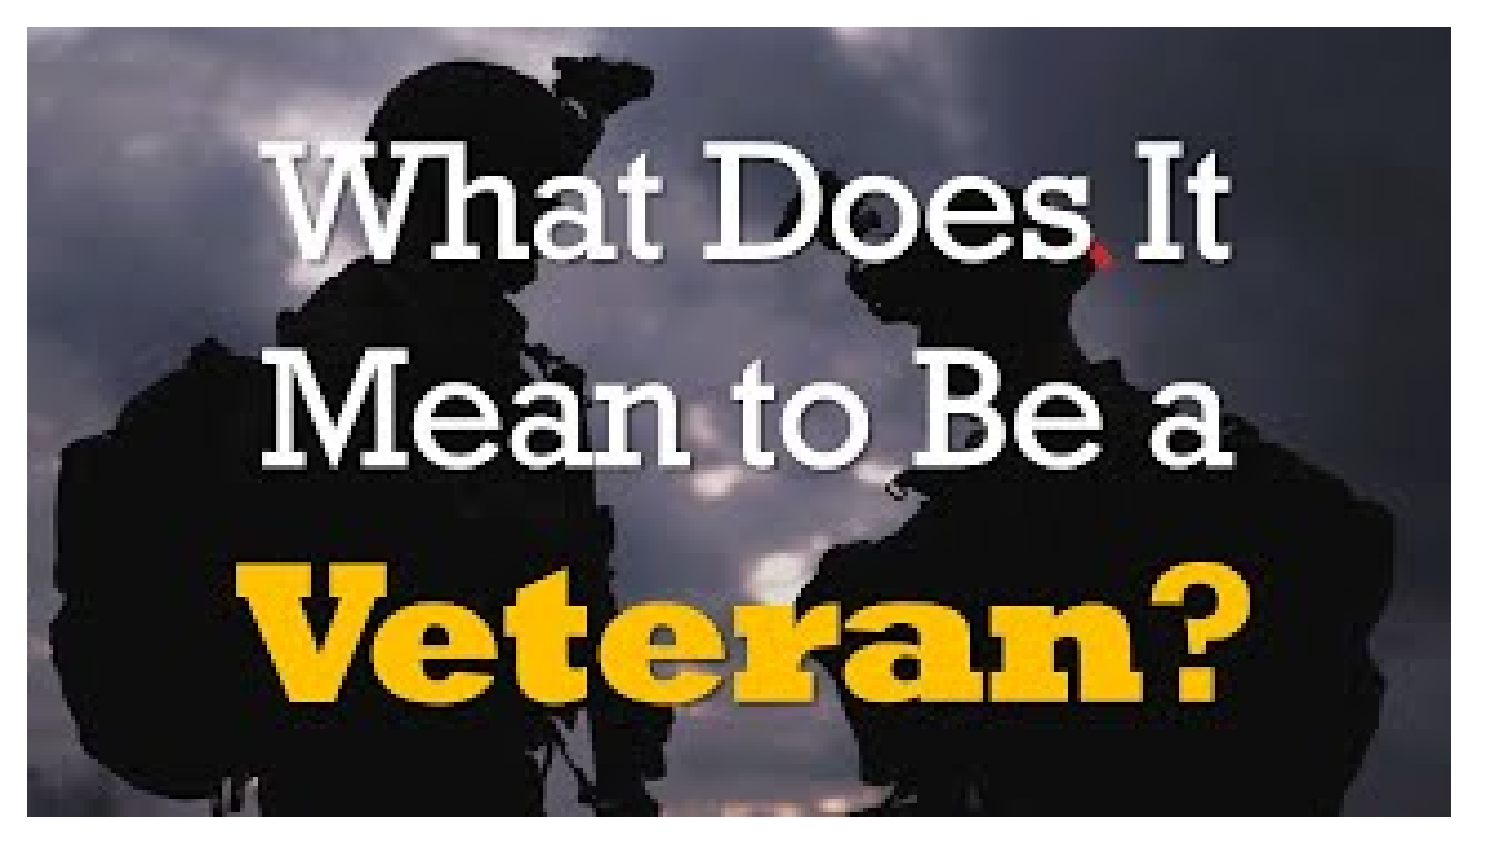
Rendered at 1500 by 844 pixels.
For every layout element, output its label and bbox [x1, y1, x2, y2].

picture [27, 27, 1452, 817]
